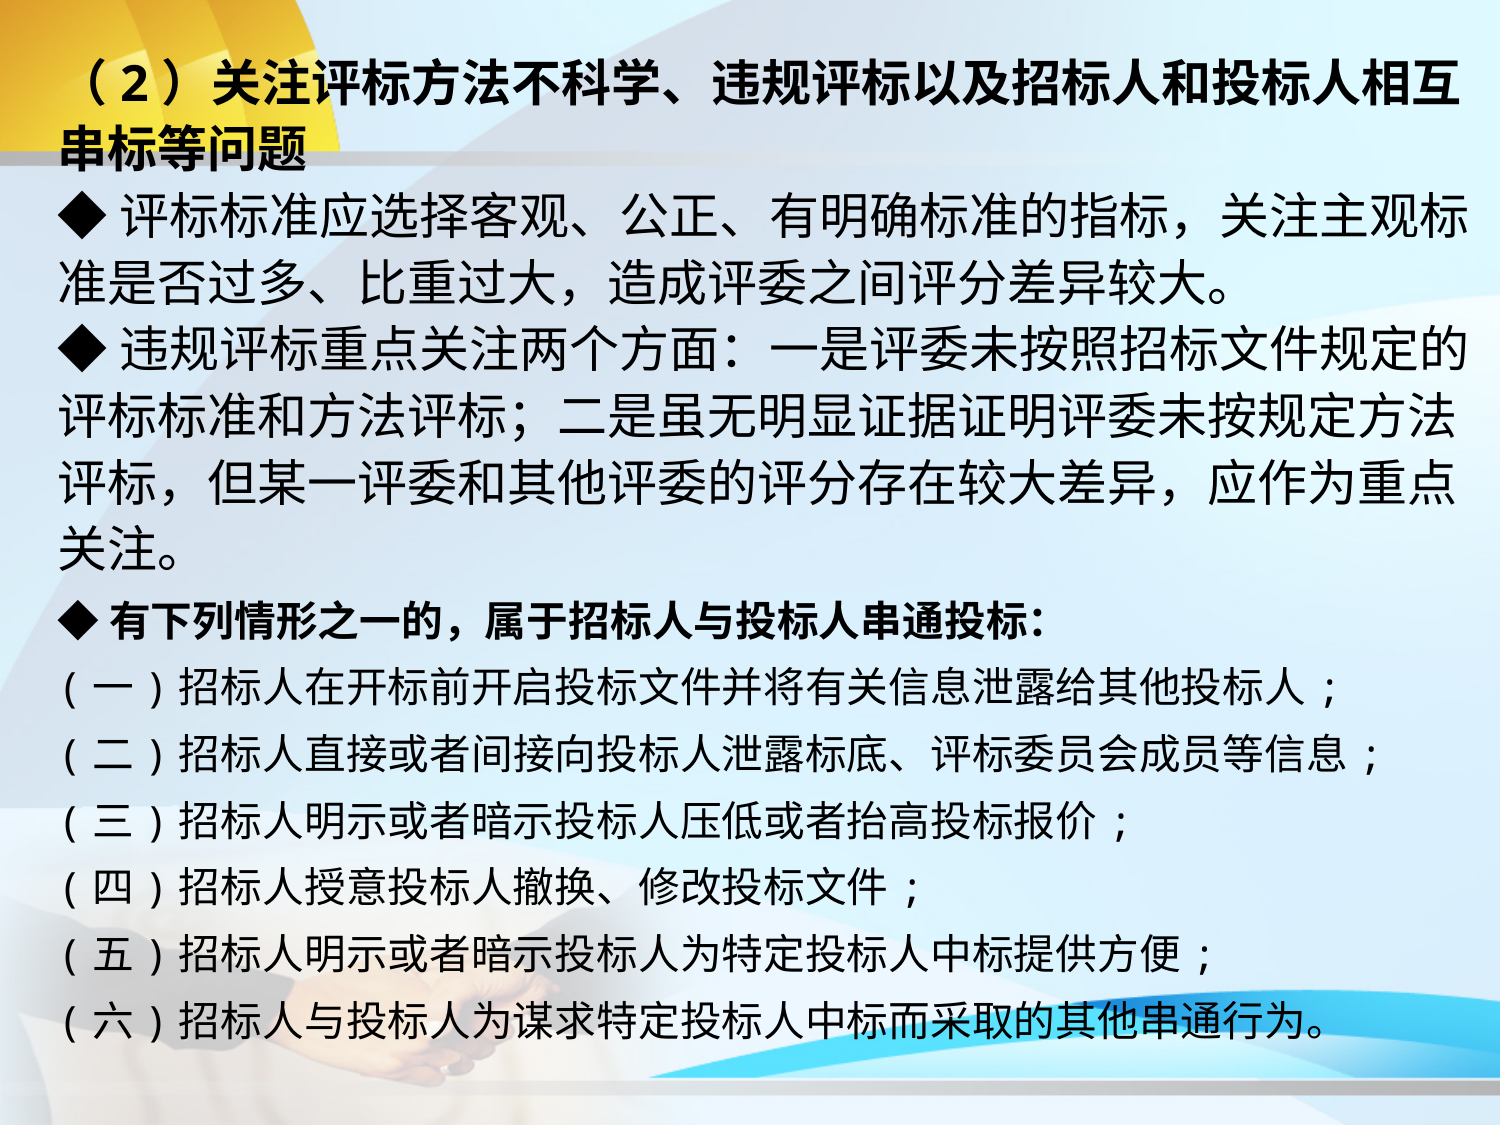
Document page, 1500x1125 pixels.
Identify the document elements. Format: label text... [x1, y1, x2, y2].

picture [0, 0, 1500, 1125]
text_box （2）关注评标方法不科学、违规评标以及招标人和投标人相互串标等问题 ◆评标标准应选择客观、公正、有明确标准的指标，关注主观标准是否过多、比重过大，造成评委之间评分差异较大。 ◆违规评标重点关注两个方面：一是评委未按照招标文件规定的评标标准和方法评标；二是虽无明显证据证明评委未按规定方法评标，但某一评委和其他评委的评分存在较大差异，应作为重点关注。 ◆有下列情形之一的，属于招标人与投标人串通投标： (一)招标人在开标前开启投标文件并将有关信息泄露给其他投标人; (二)招标人直接或者间接向投标人泄露标底、评标委员会成员等信息; (三)招标人明示或者暗示投标人压低或者抬高投标报价; (四)招标人授意投标人撤换、修改投标文件; (五)招标人明示或者暗示投标人为特定投标人中标提供方便; (六)招标人与投标人为谋求特定投标人中标而采取的其他串通行为。 [42, 37, 1488, 1053]
